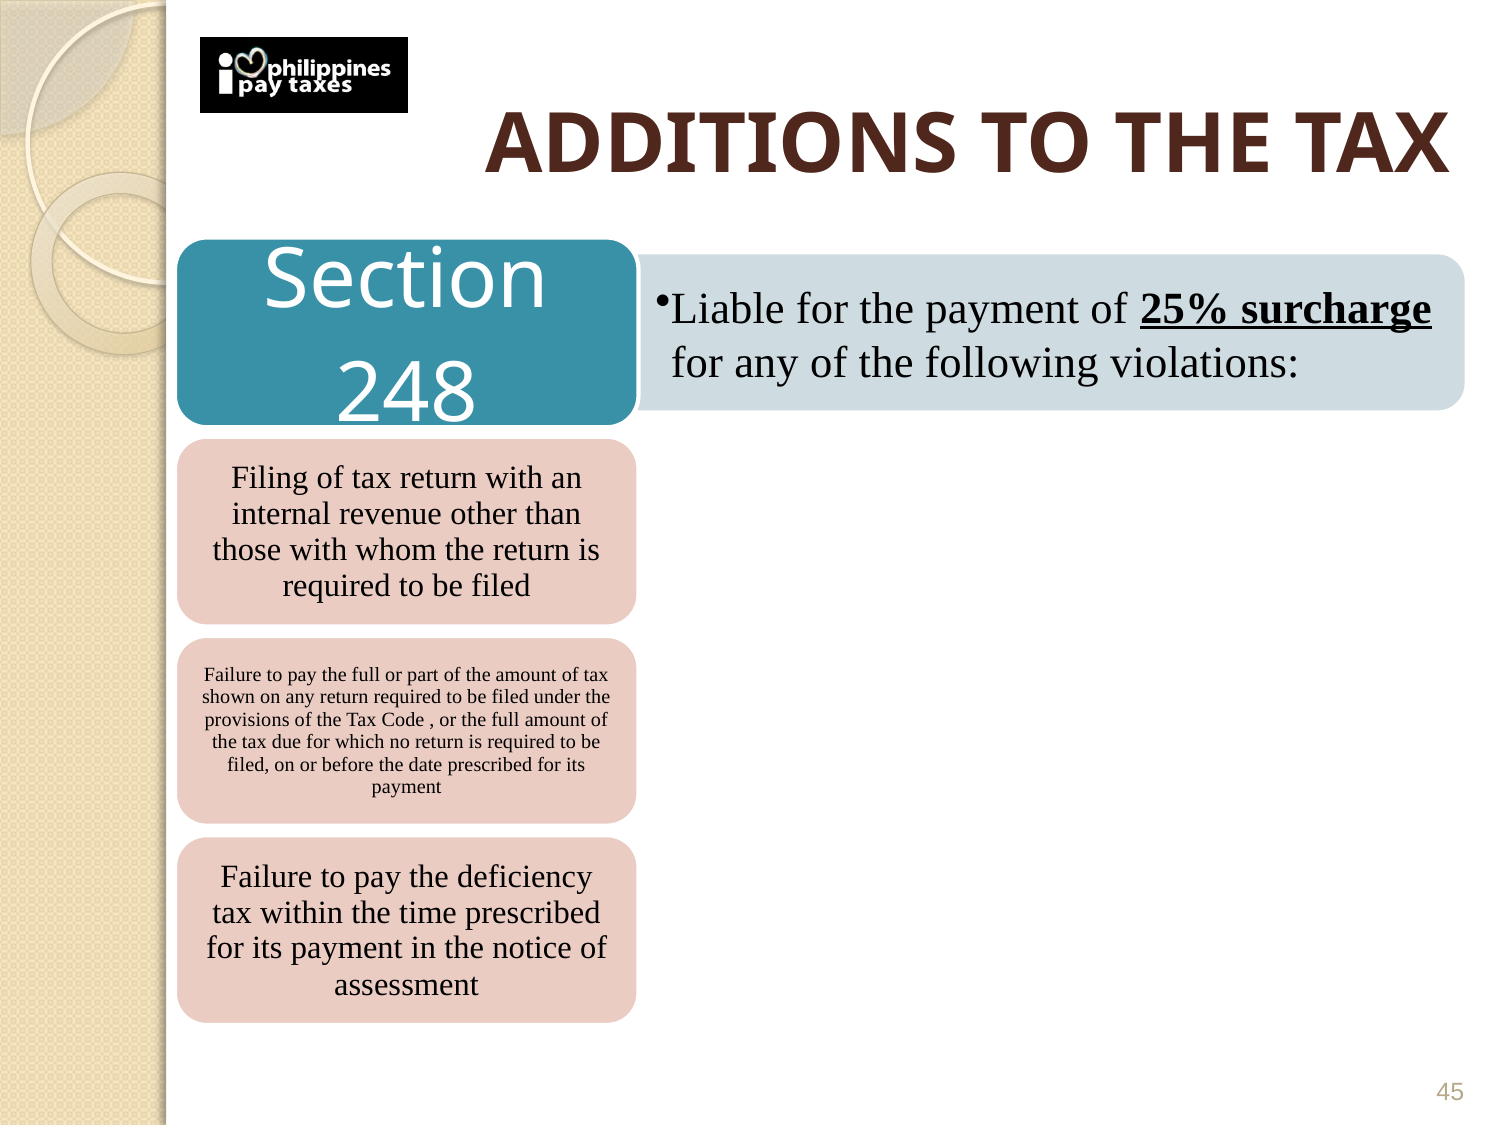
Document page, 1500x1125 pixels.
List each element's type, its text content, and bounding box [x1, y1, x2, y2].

title ADDITIONS TO THE TAX [235, 45, 1466, 233]
slide_number 45 [1413, 1034, 1488, 1113]
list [174, 237, 1463, 1026]
picture [199, 37, 408, 113]
